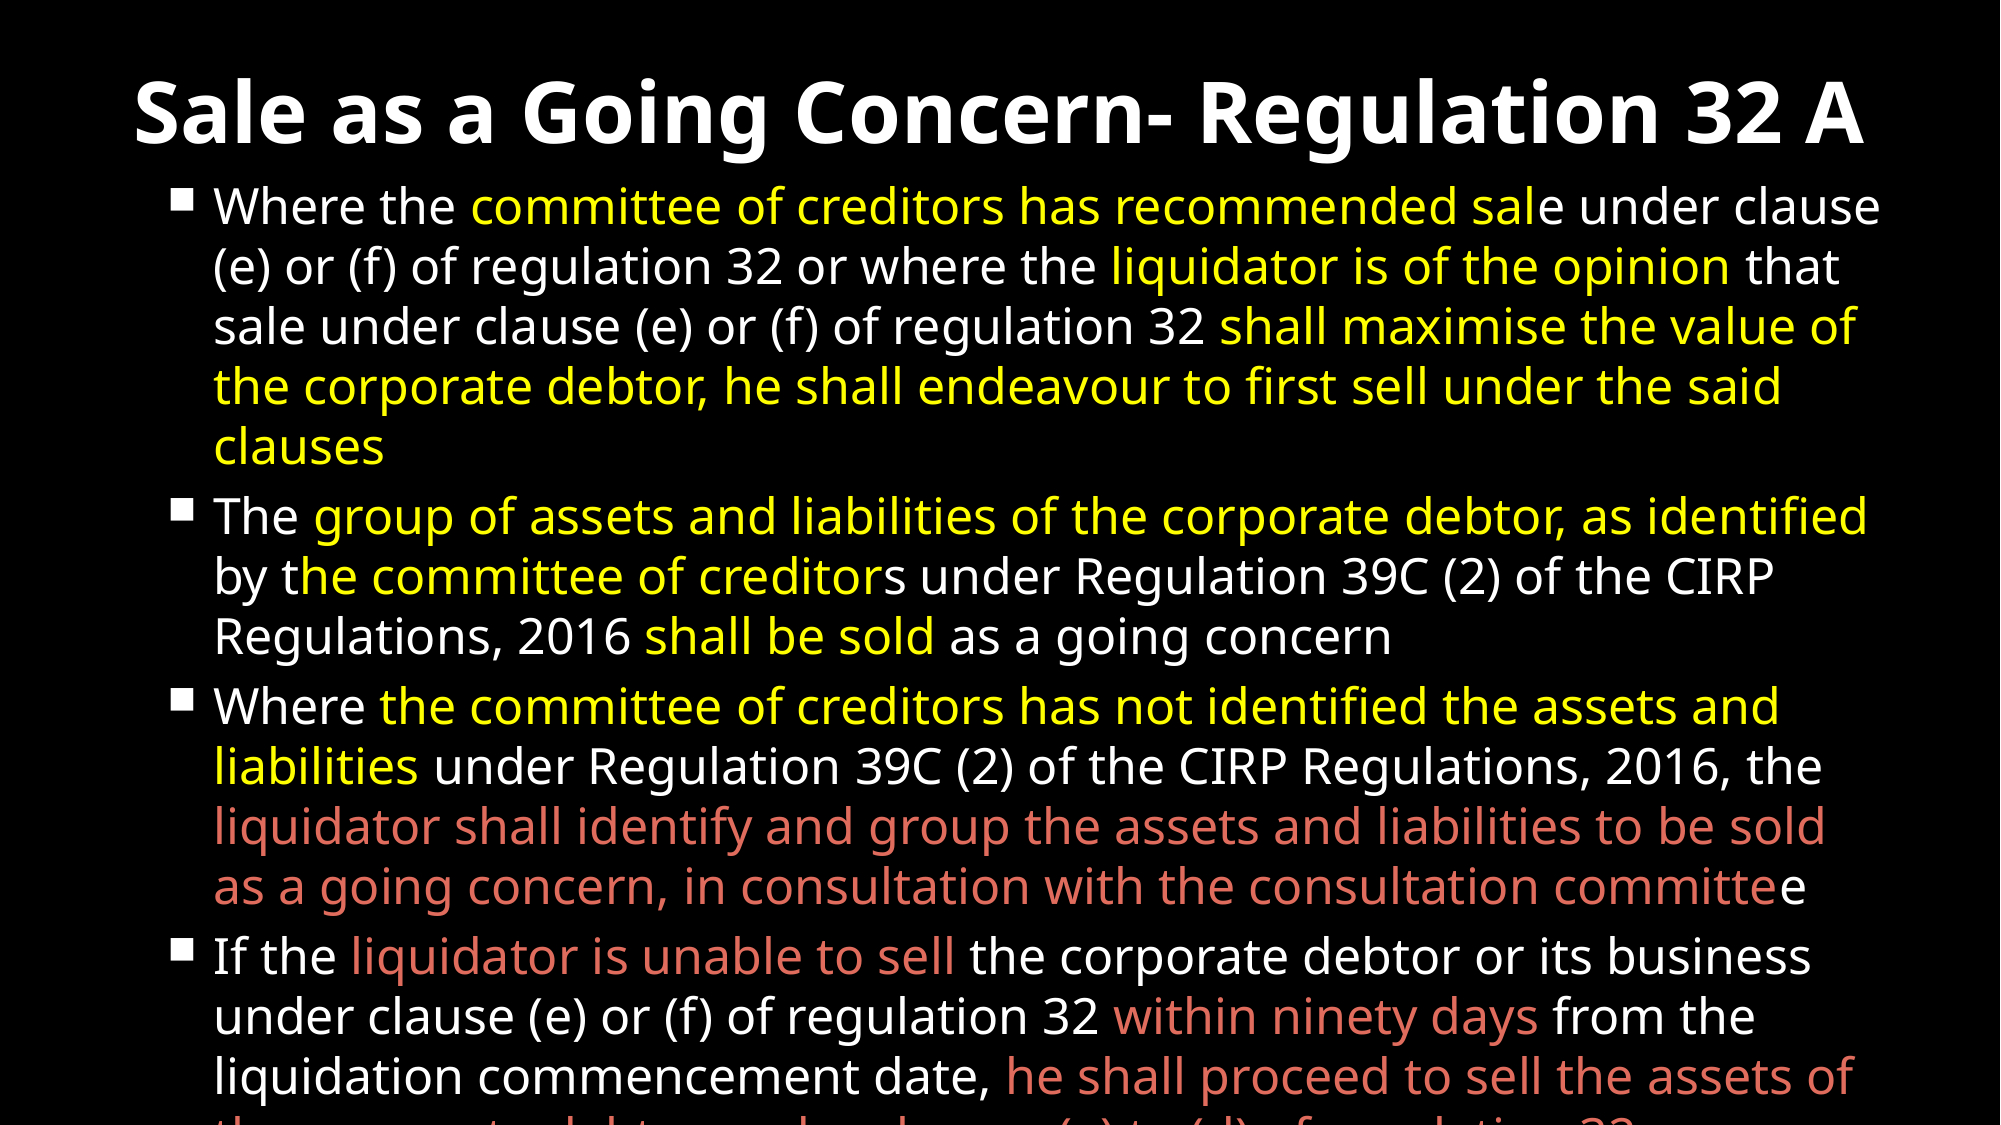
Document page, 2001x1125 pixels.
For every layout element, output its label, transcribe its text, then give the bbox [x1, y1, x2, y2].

list Where the committee of creditors has recommended sale under clause (e) or (f) of regulation 32 or where the liquidator is of the opinion that sale under clause (e) or (f) of regulation 32 shall maximise the value of the corporate debtor, he shall endeavour to first sell under the said clauses The group of assets and liabilities of the corporate debtor, as identified by the committee of creditors under Regulation 39C (2) of the CIRP Regulations, 2016 shall be sold as a going concern Where the committee of creditors has not identified the assets and liabilities under Regulation 39C (2) of the CIRP Regulations, 2016, the liquidator shall identify and group the assets and liabilities to be sold as a going concern, in consultation with the consultation committee If the liquidator is unable to sell the corporate debtor or its business under clause (e) or (f) of regulation 32 within ninety days from the liquidation commencement date, he shall proceed to sell the assets of the corporate debtor under clauses (a) to (d) of regulation 32 [55, 167, 1908, 1008]
title Sale as a Going Concern- Regulation 32 A [99, 45, 1900, 167]
